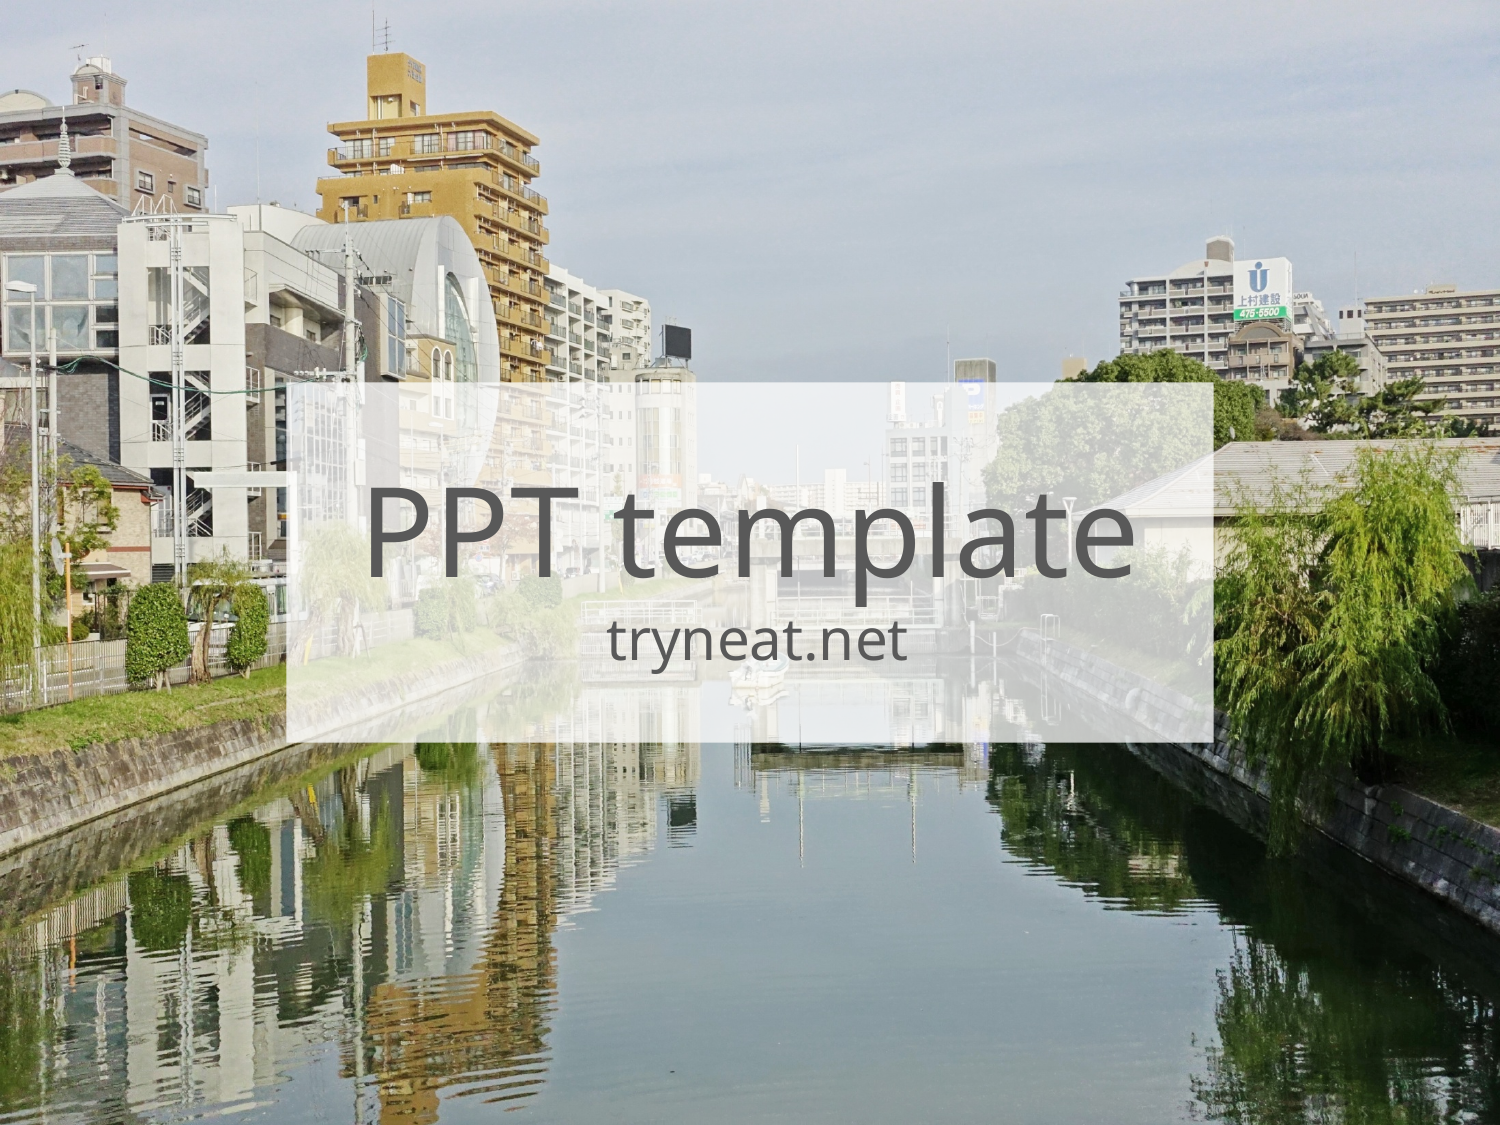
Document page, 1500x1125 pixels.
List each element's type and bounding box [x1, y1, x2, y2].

text_box [0, 0, 1500, 1125]
